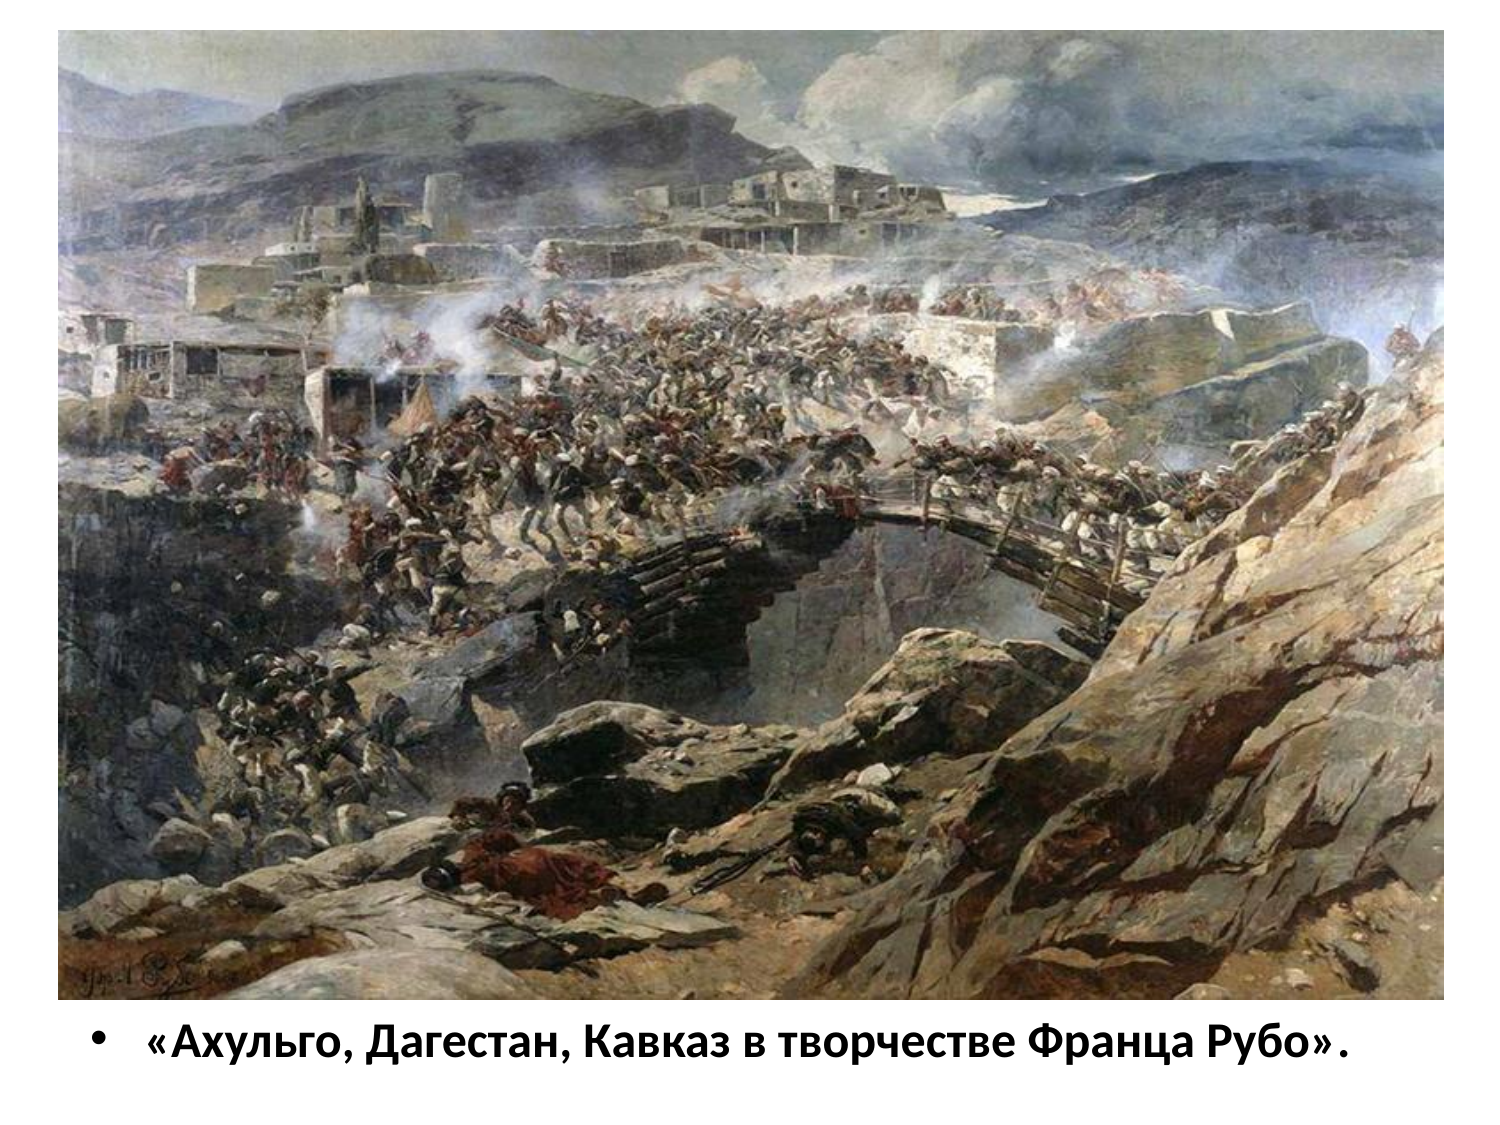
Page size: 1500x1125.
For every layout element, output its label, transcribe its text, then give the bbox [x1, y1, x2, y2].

picture [58, 30, 1444, 1000]
list «Ахульго, Дагестан, Кавказ в творчестве Франца Рубо». [75, 1007, 1425, 1106]
